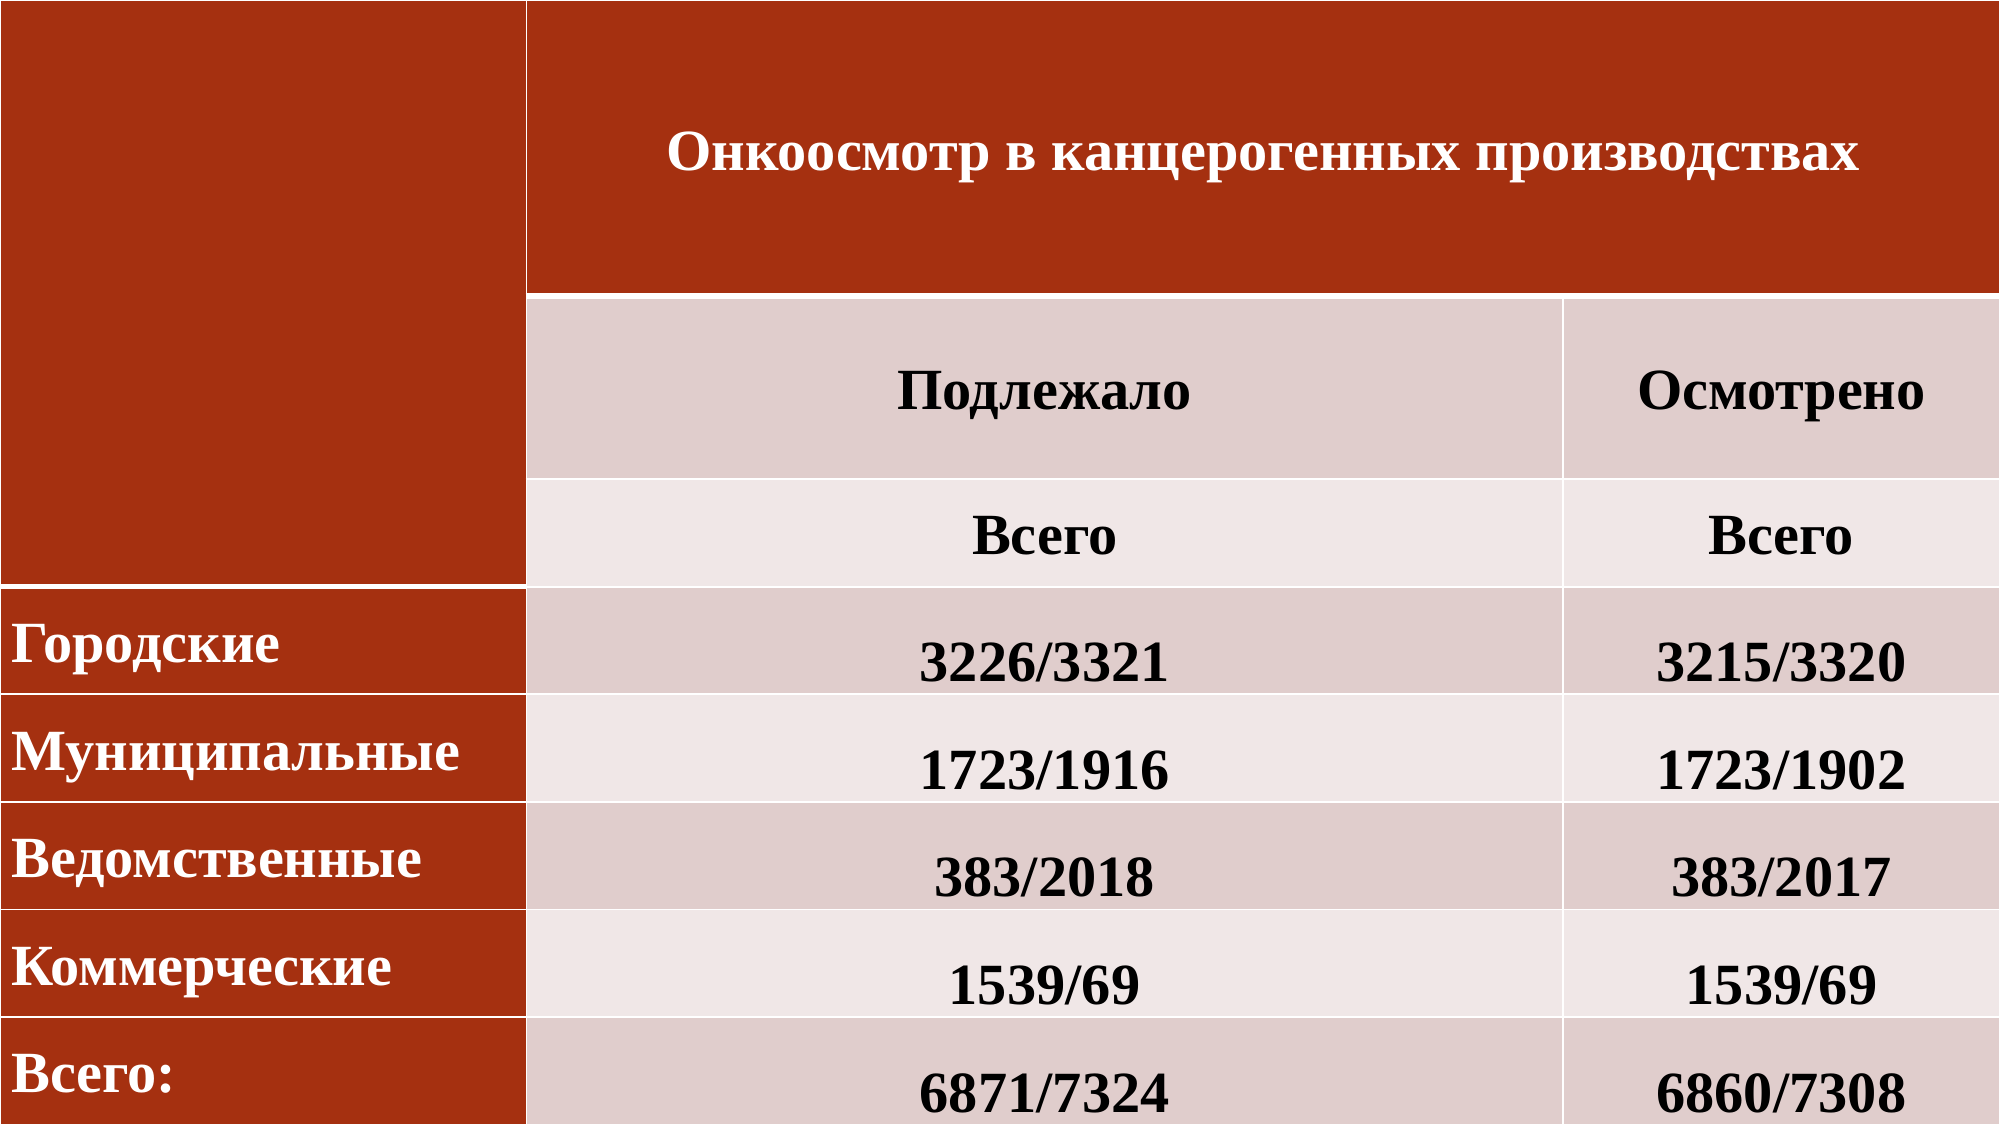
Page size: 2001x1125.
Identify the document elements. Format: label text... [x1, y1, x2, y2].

table_cell 6871/7324 [527, 1018, 1562, 1124]
table_cell Коммерческие [1, 910, 526, 1016]
table_cell 383/2017 [1564, 803, 1999, 909]
table_cell 1723/1902 [1564, 695, 1999, 801]
table_cell 3215/3320 [1564, 588, 1999, 693]
table_cell Осмотрено [1564, 299, 1999, 478]
table_cell Всего [1564, 480, 1999, 586]
table_header Онкоосмотр в канцерогенных производствах [527, 1, 1999, 293]
table_cell 1539/69 [1564, 910, 1999, 1016]
table_cell 383/2018 [527, 803, 1562, 909]
table_cell Подлежало [527, 299, 1562, 478]
table_cell Всего: [1, 1018, 526, 1124]
table_cell Городские [1, 589, 526, 693]
table_cell 1723/1916 [527, 695, 1562, 801]
table_cell 3226/3321 [527, 588, 1562, 693]
table_cell Муниципальные [1, 695, 526, 801]
table_cell 1539/69 [527, 910, 1562, 1016]
table_cell Всего [527, 480, 1562, 586]
table_cell 6860/7308 [1564, 1018, 1999, 1124]
table_cell Ведомственные [1, 803, 526, 909]
table_header [1, 1, 526, 584]
